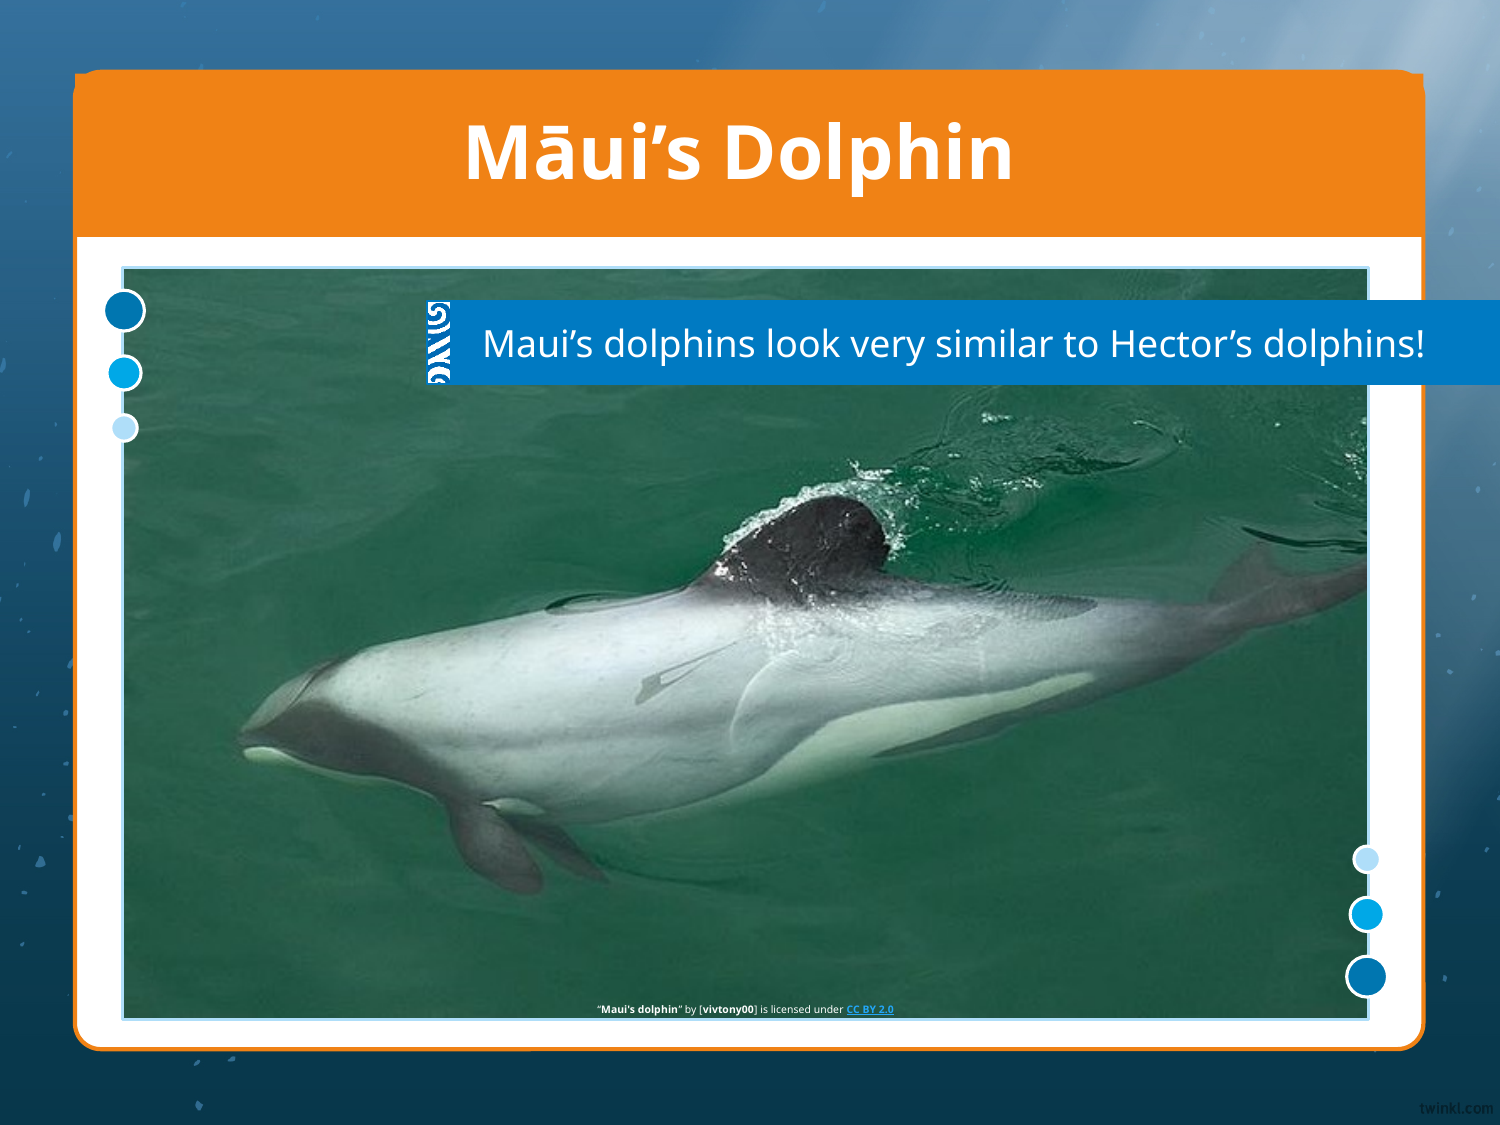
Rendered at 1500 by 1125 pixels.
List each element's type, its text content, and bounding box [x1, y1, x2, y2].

title Māui’s Dolphin [73, 72, 1426, 239]
picture [123, 998, 1368, 1019]
picture [0, 0, 1500, 1125]
picture [123, 269, 1368, 290]
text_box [103, 290, 1388, 998]
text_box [425, 301, 1500, 383]
